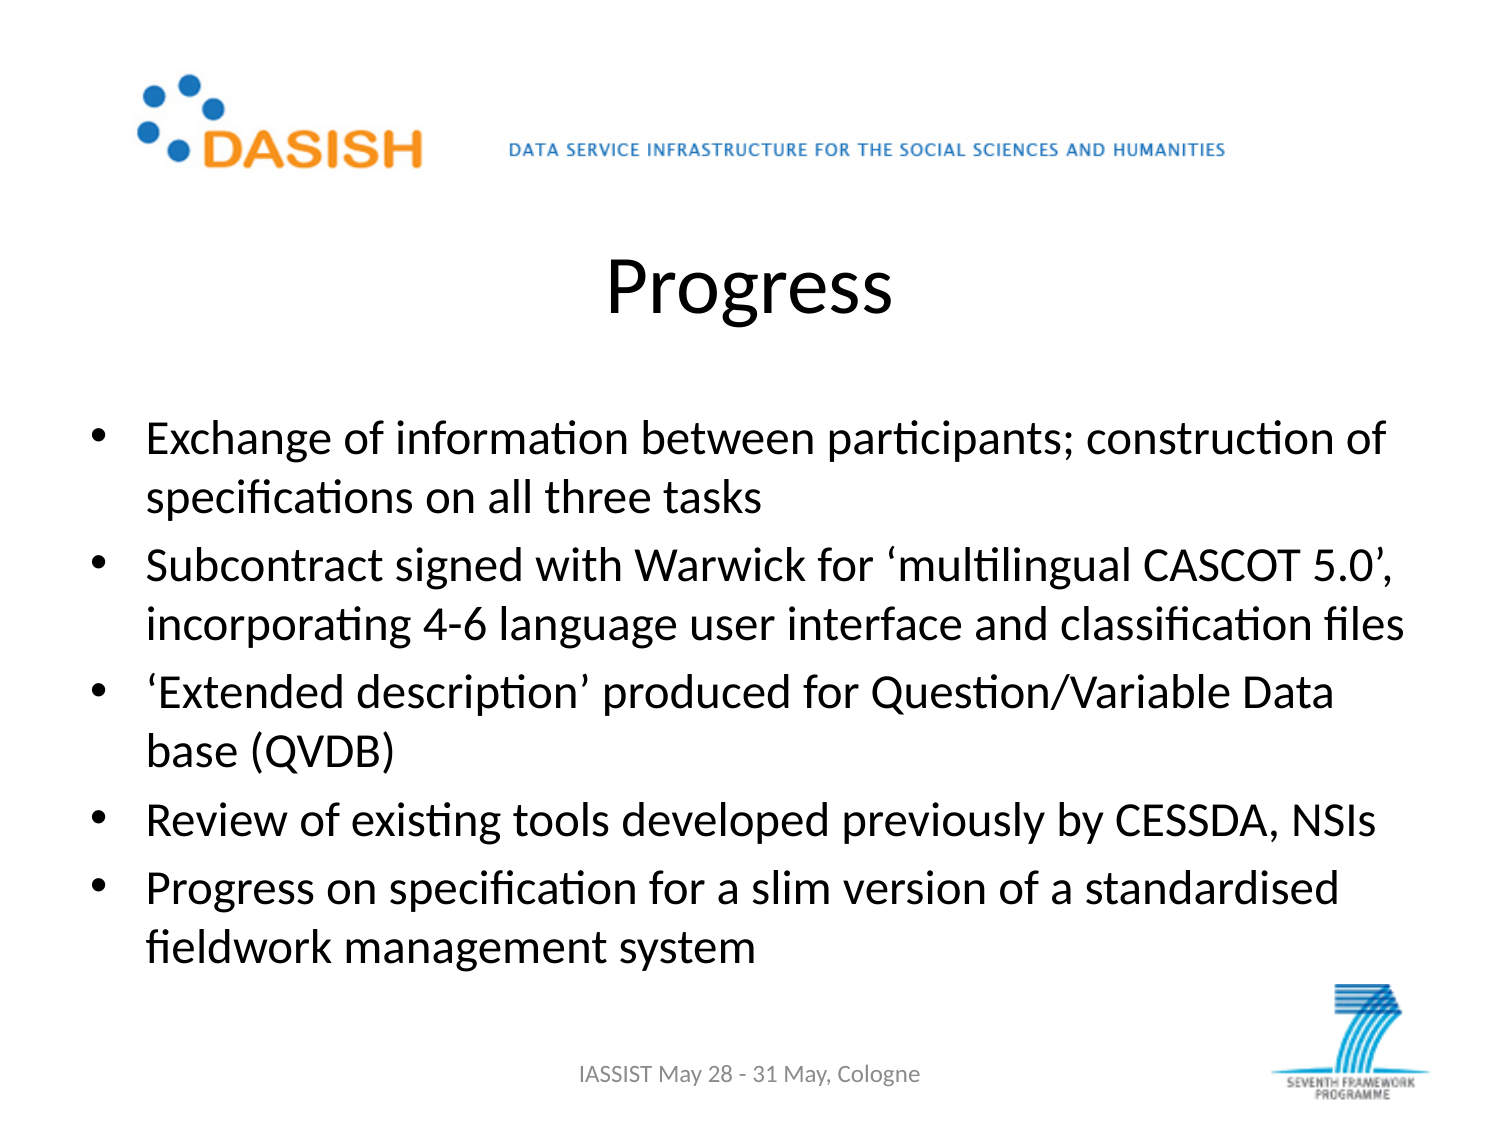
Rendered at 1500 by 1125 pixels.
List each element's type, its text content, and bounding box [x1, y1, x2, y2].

footer IASSIST May 28 - 31 May, Cologne [512, 1042, 988, 1103]
picture [104, 61, 1271, 186]
list Exchange of information between participants; construction of specifications on all three tasks Subcontract signed with Warwick for ‘multilingual CASCOT 5.0’, incorporating 4-6 language user interface and classification files ‘Extended description’ produced for Question/Variable Data base (QVDB) Review of existing tools developed previously by CESSDA, NSIs Progress on specification for a slim version of a standardised fieldwork management system [75, 398, 1425, 1005]
title Progress [75, 186, 1425, 375]
